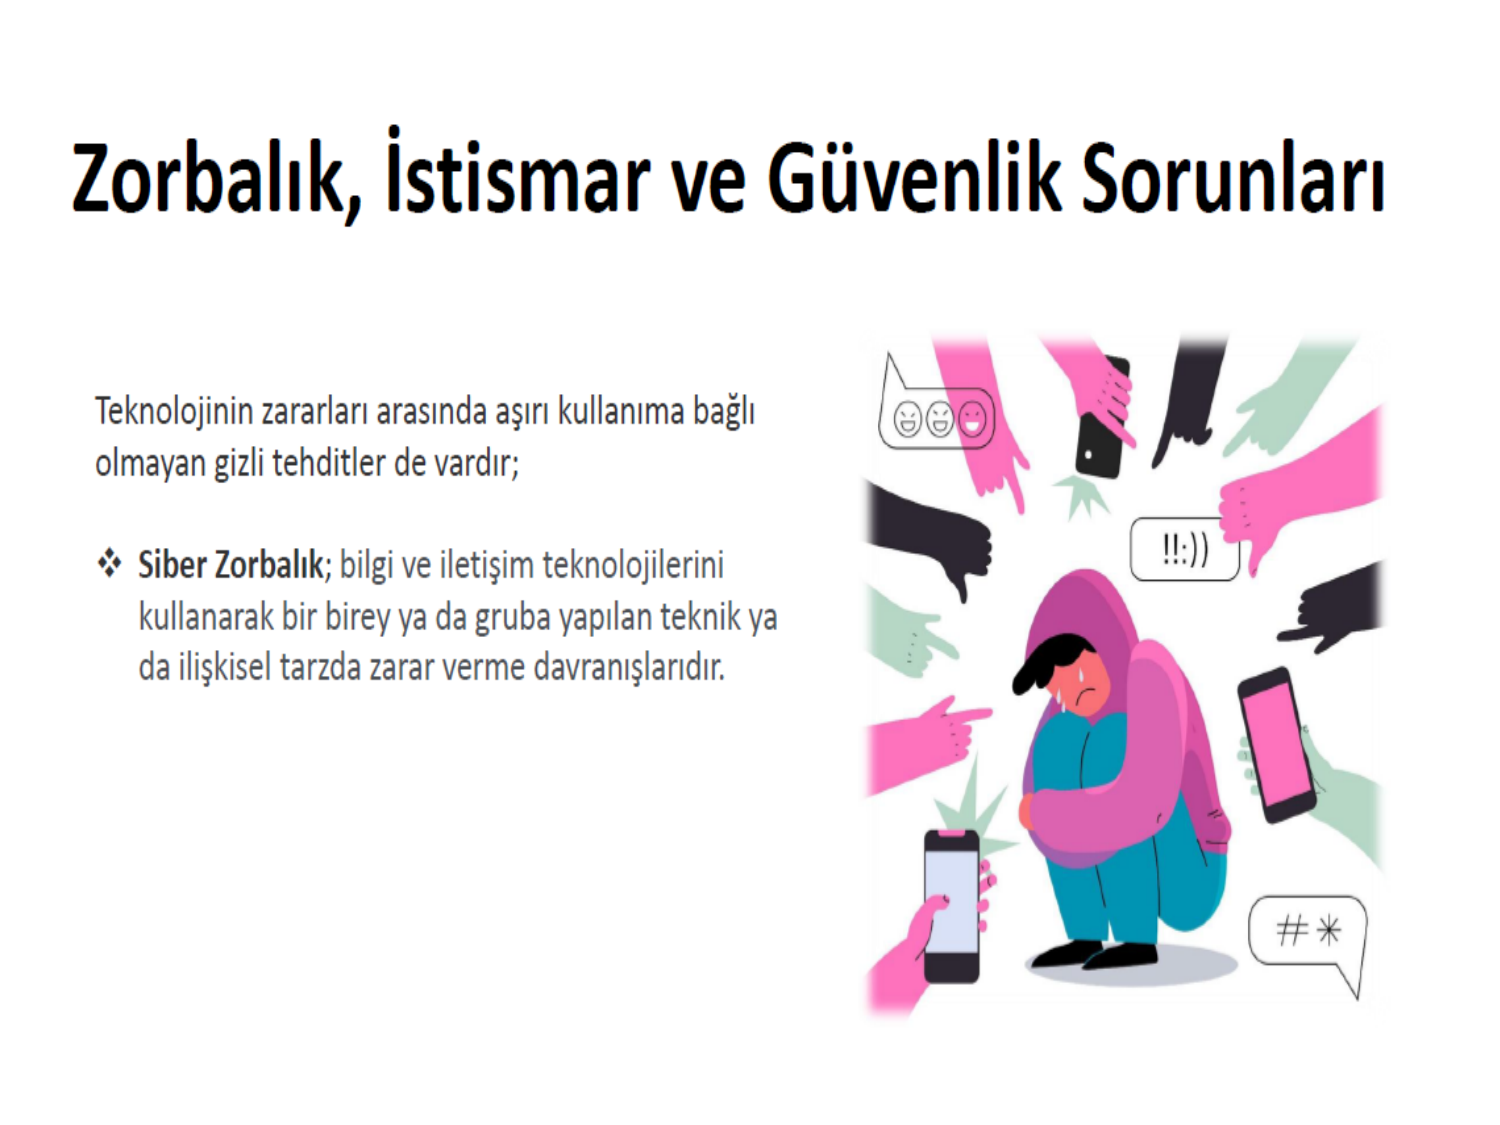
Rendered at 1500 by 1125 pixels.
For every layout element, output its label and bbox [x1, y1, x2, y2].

picture [41, 42, 1452, 1059]
